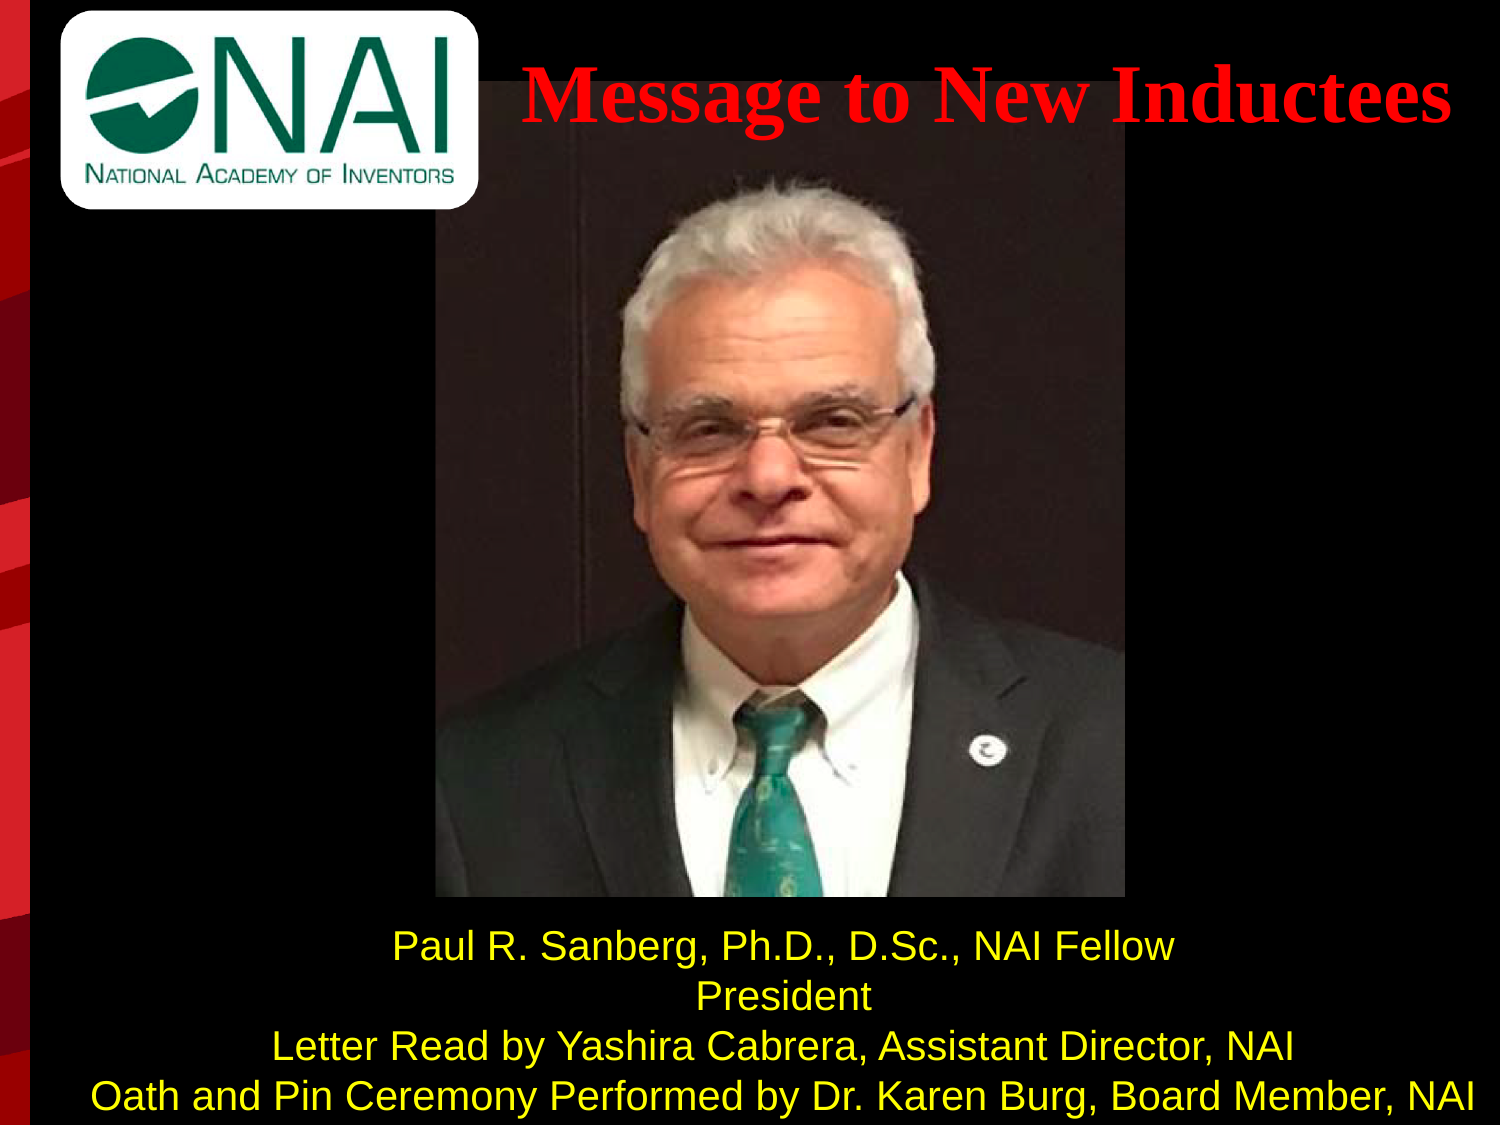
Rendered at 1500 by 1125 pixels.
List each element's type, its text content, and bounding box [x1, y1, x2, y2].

text_box Paul R. Sanberg, Ph.D., D.Sc., NAI Fellow President Letter Read by Yashira Cabrera, Assistant Director, NAI Oath and Pin Ceremony Performed by Dr. Karen Burg, Board Member, NAI [30, 921, 1500, 1125]
picture [0, 0, 1500, 1125]
